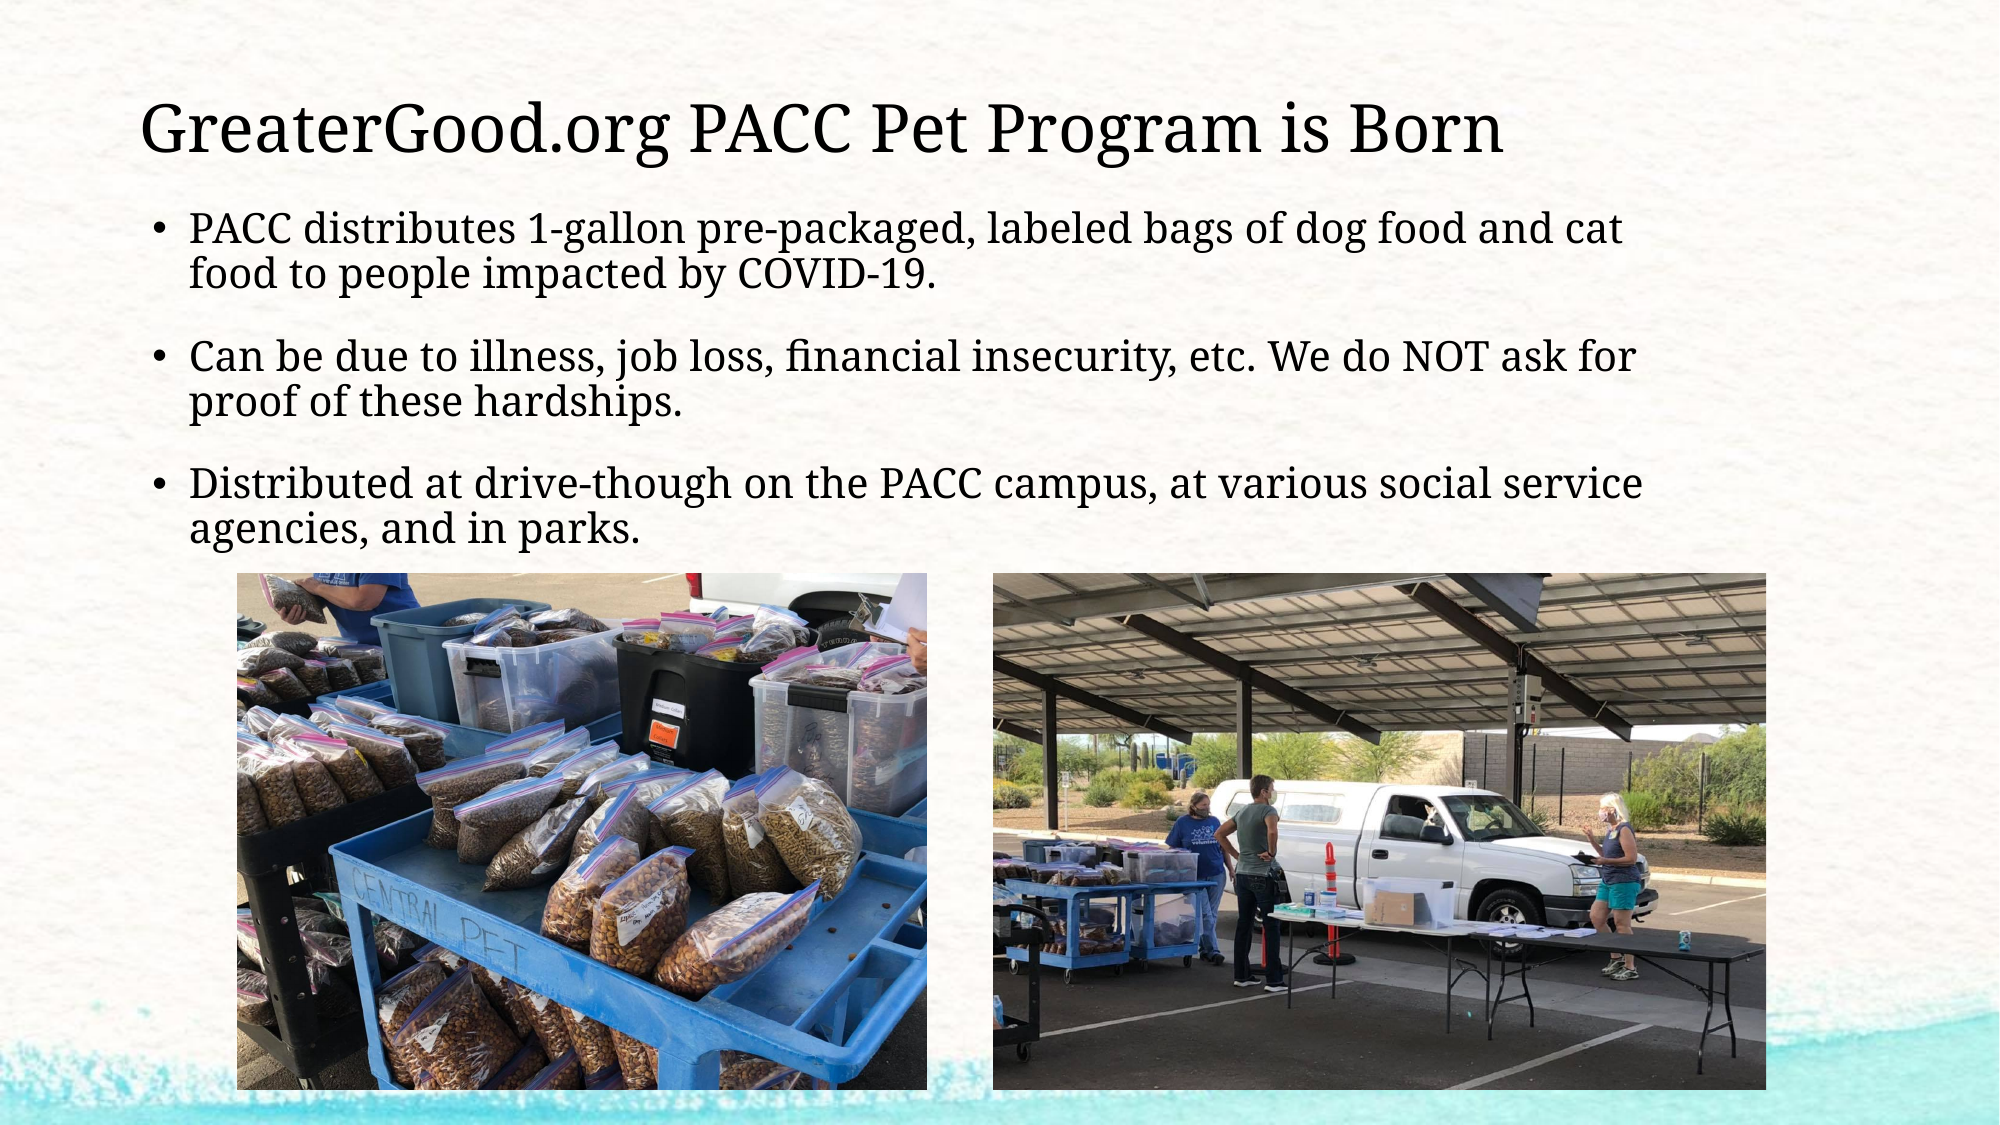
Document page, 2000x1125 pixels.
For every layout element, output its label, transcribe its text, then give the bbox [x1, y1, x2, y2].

picture [0, 0, 2000, 1125]
title GreaterGood.org PACC Pet Program is Born [124, 37, 1700, 175]
list PACC distributes 1-gallon pre-packaged, labeled bags of dog food and cat food to people impacted by COVID-19. Can be due to illness, job loss, financial insecurity, etc. We do NOT ask for proof of these hardships. Distributed at drive-though on the PACC campus, at various social service agencies, and in parks. [137, 200, 1713, 888]
